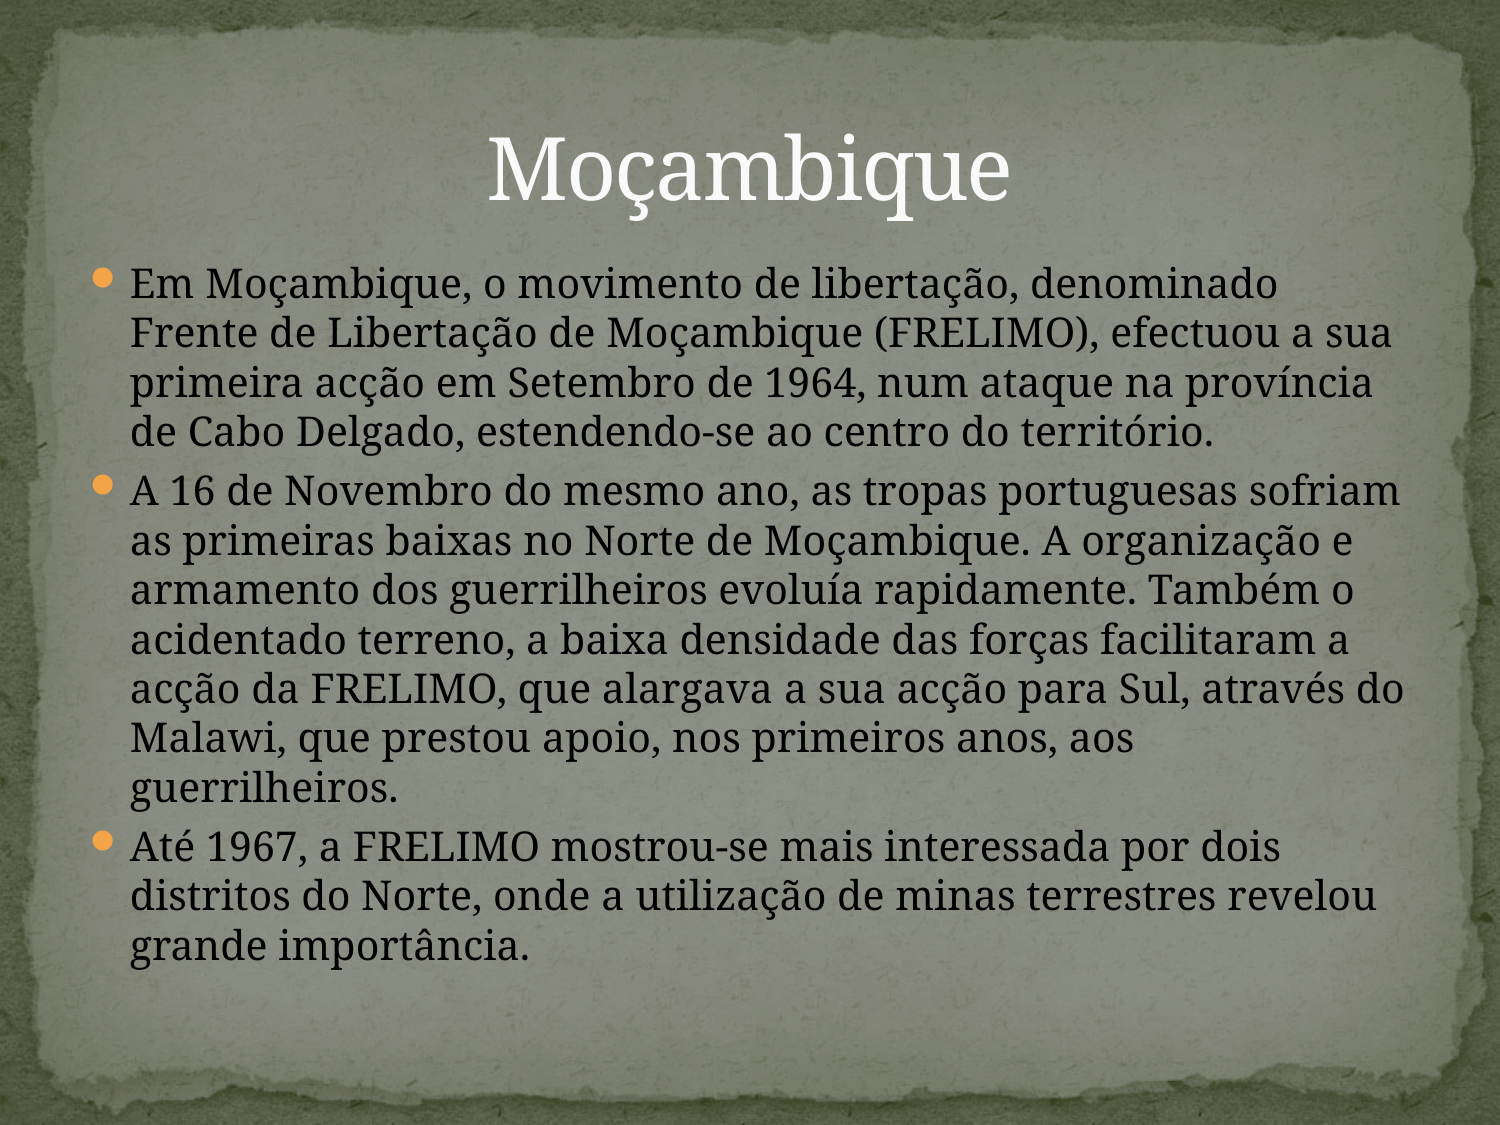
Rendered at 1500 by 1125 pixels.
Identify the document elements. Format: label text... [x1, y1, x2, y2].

title Moçambique [74, 24, 1425, 225]
list Em Moçambique, o movimento de libertação, denominado Frente de Libertação de Moçambique (FRELIMO), efectuou a sua primeira acção em Setembro de 1964, num ataque na província de Cabo Delgado, estendendo-se ao centro do território. A 16 de Novembro do mesmo ano, as tropas portuguesas sofriam as primeiras baixas no Norte de Moçambique. A organização e armamento dos guerrilheiros evoluía rapidamente. Também o acidentado terreno, a baixa densidade das forças facilitaram a acção da FRELIMO, que alargava a sua acção para Sul, através do Malawi, que prestou apoio, nos primeiros anos, aos guerrilheiros. Até 1967, a FRELIMO mostrou-se mais interessada por dois distritos do Norte, onde a utilização de minas terrestres revelou grande importância. [75, 249, 1425, 1000]
